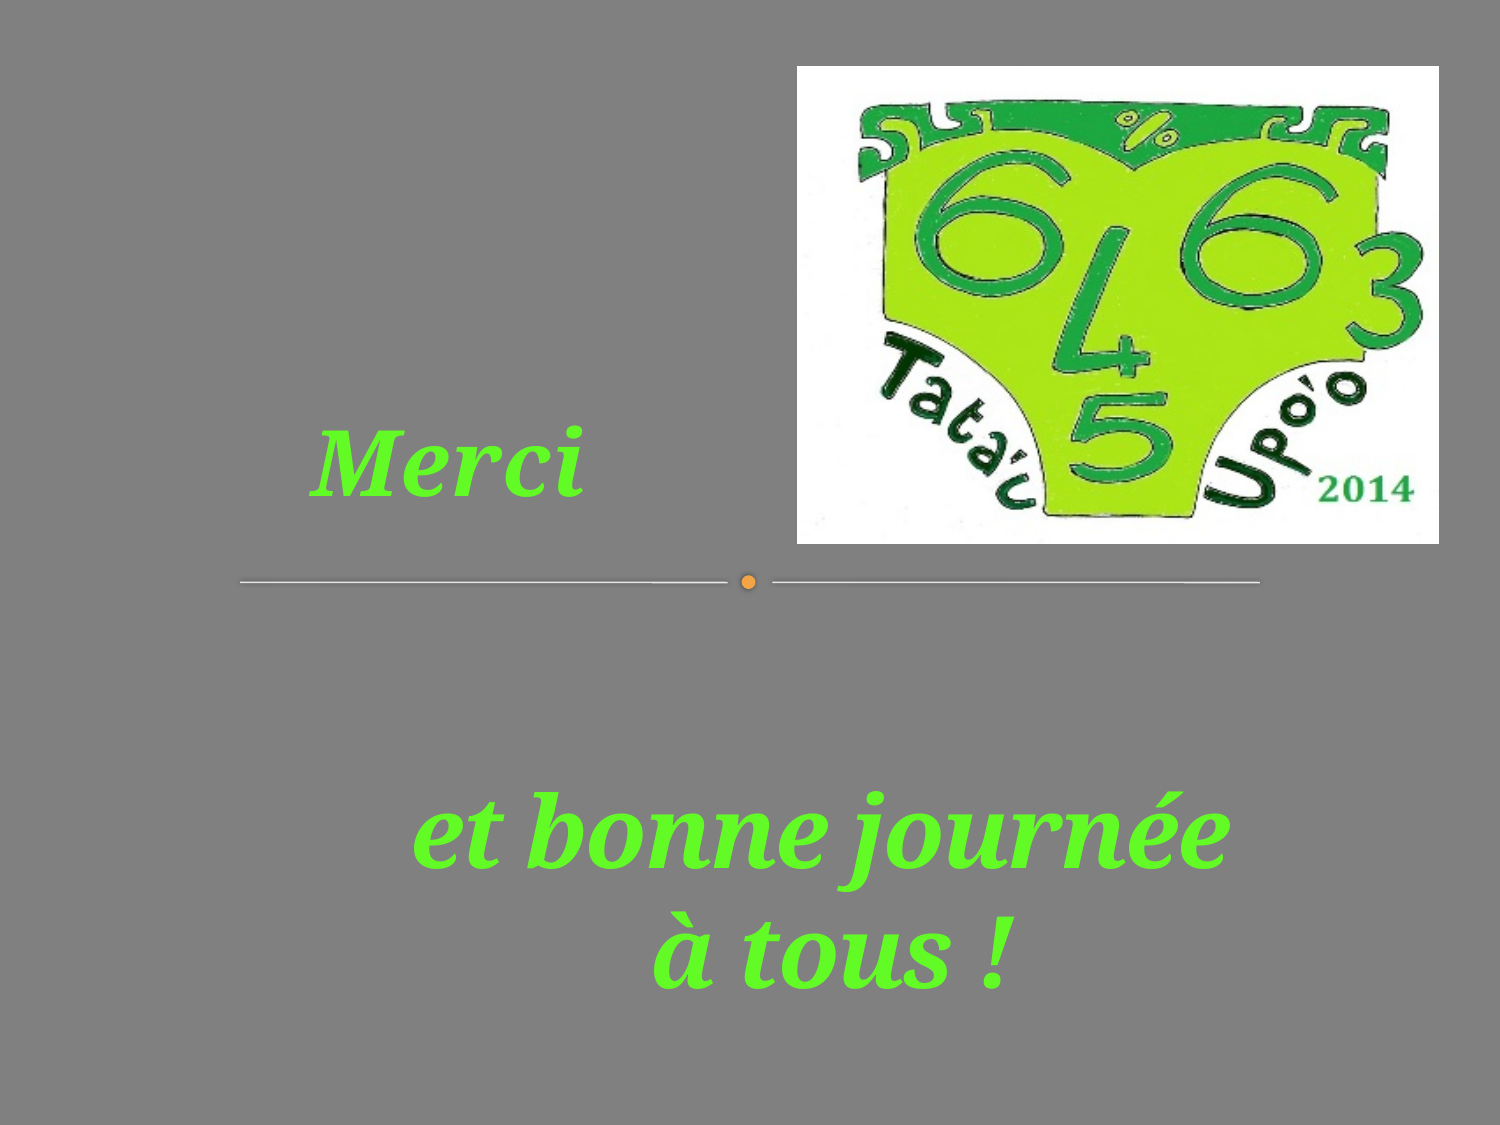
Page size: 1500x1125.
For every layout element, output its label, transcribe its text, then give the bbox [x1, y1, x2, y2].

subtitle Merci [0, 396, 897, 658]
picture [797, 66, 1439, 544]
title et bonne journée à tous ! [383, 680, 1258, 1017]
